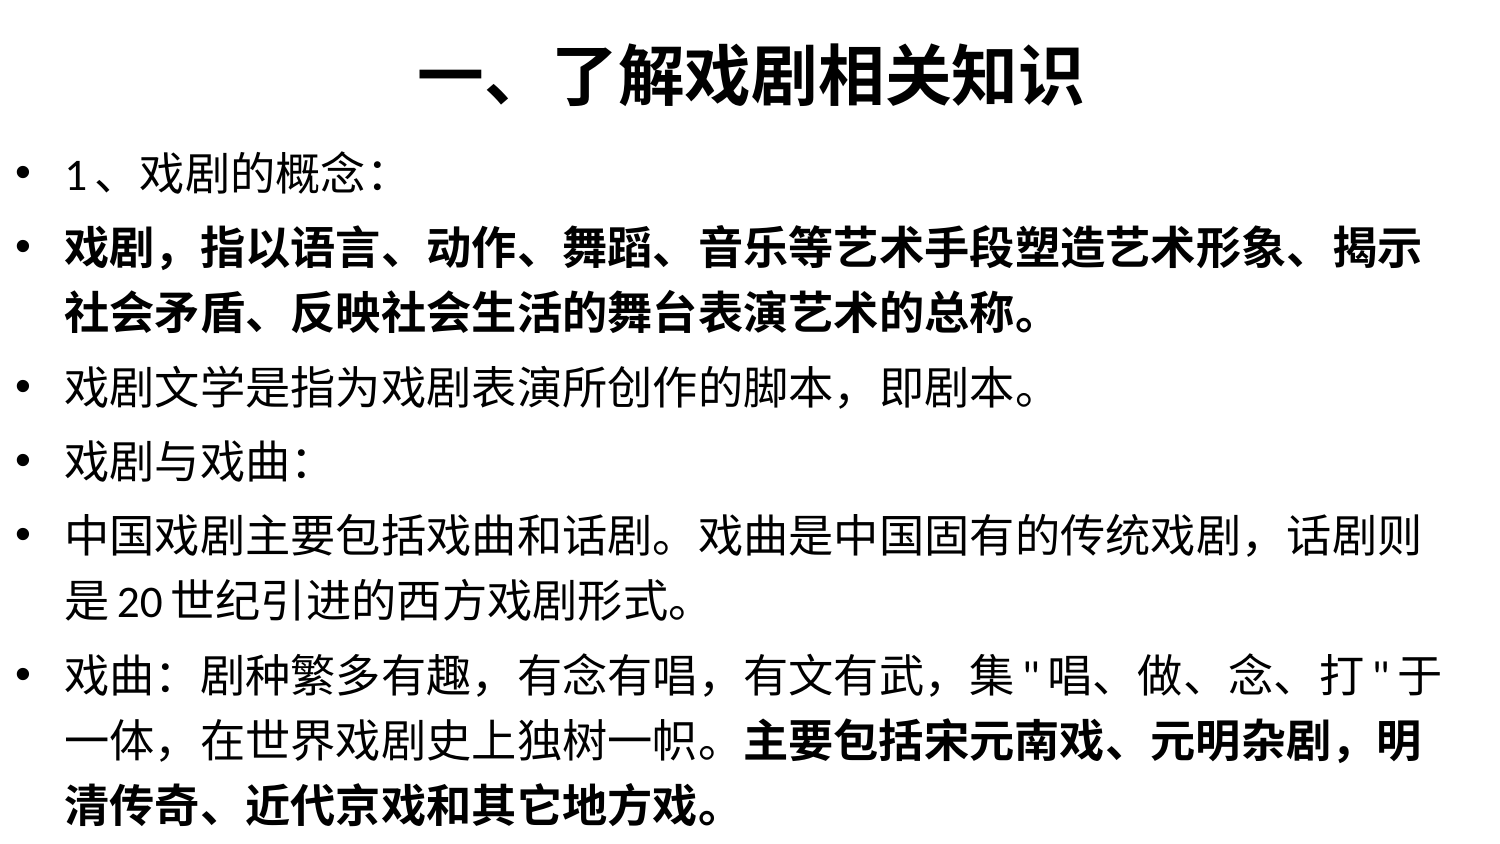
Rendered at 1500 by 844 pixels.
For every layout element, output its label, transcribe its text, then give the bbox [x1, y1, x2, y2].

title 一、了解戏剧相关知识 [76, 43, 1427, 126]
list 1、戏剧的概念： 戏剧，指以语言、动作、舞蹈、音乐等艺术手段塑造艺术形象、揭示社会矛盾、反映社会生活的舞台表演艺术的总称。 戏剧文学是指为戏剧表演所创作的脚本，即剧本。 戏剧与戏曲： 中国戏剧主要包括戏曲和话剧。戏曲是中国固有的传统戏剧，话剧则是20世纪引进的西方戏剧形式。 戏曲：剧种繁多有趣，有念有唱，有文有武，集"唱、做、念、打"于一体，在世界戏剧史上独树一帜。主要包括宋元南戏、元明杂剧，明清传奇、近代京戏和其它地方戏。 [0, 126, 1459, 844]
